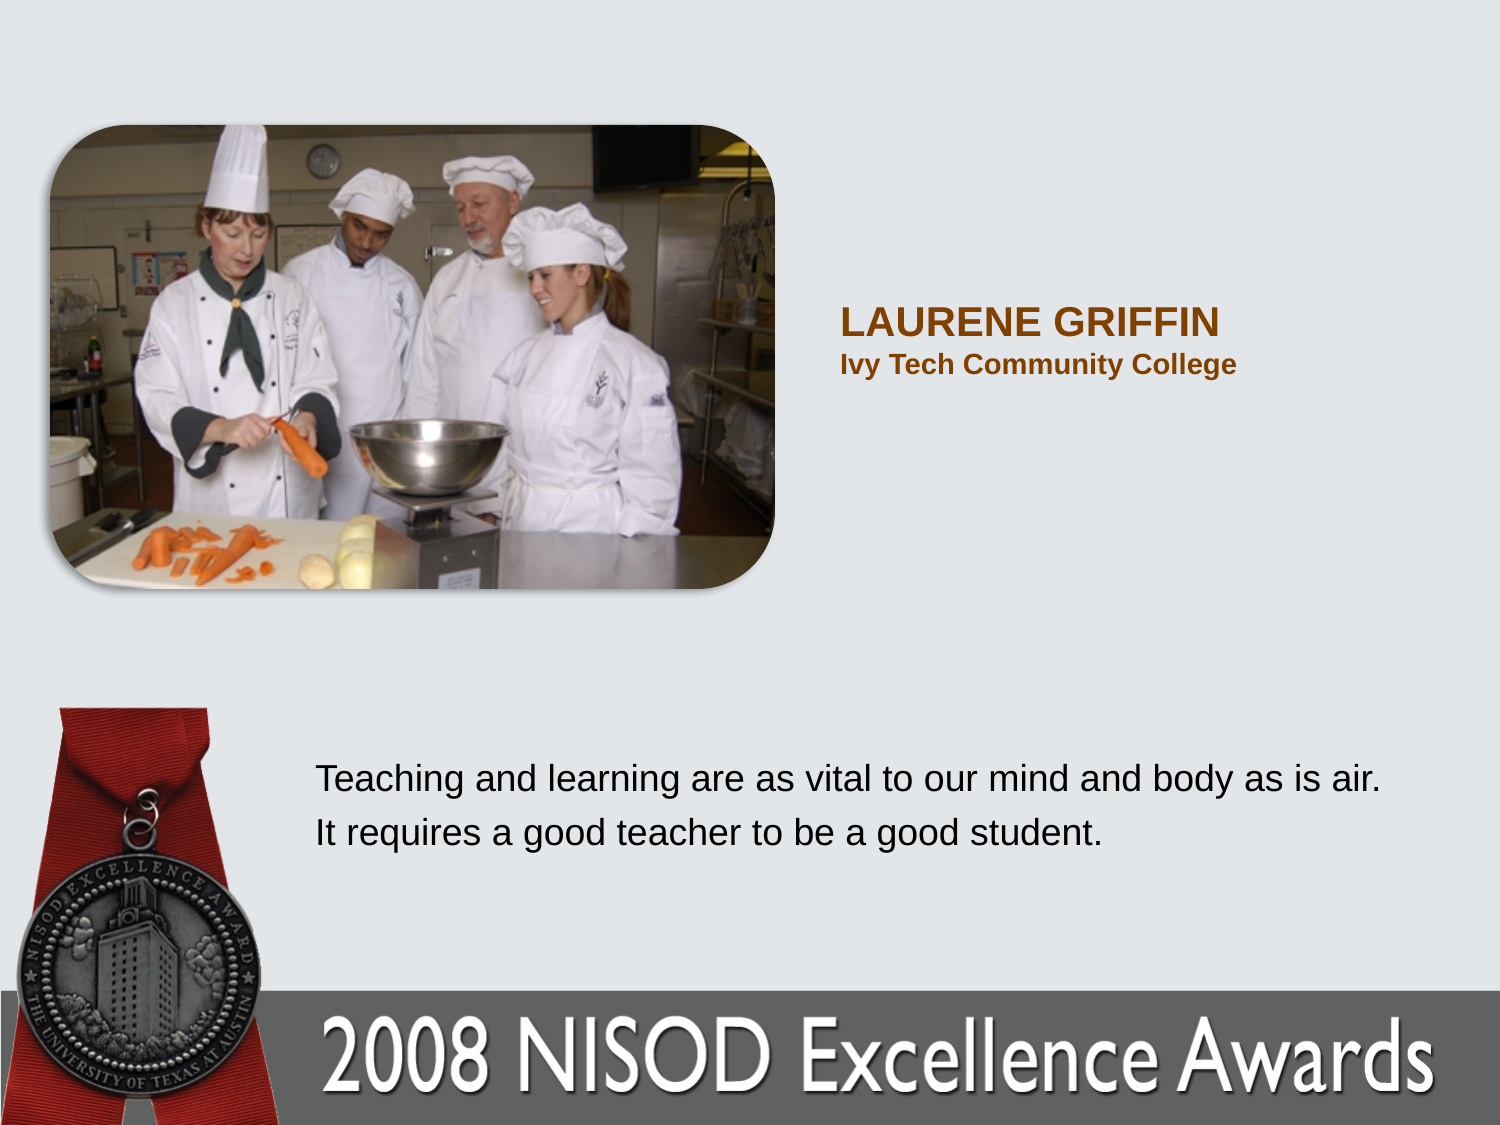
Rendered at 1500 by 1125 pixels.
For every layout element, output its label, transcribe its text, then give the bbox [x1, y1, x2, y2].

picture [0, 0, 1500, 1125]
title LAURENE GRIFFIN Ivy Tech Community College [825, 184, 1475, 388]
list Teaching and learning are as vital to our mind and body as is air. It requires a good teacher to be a good student. [300, 737, 1413, 875]
